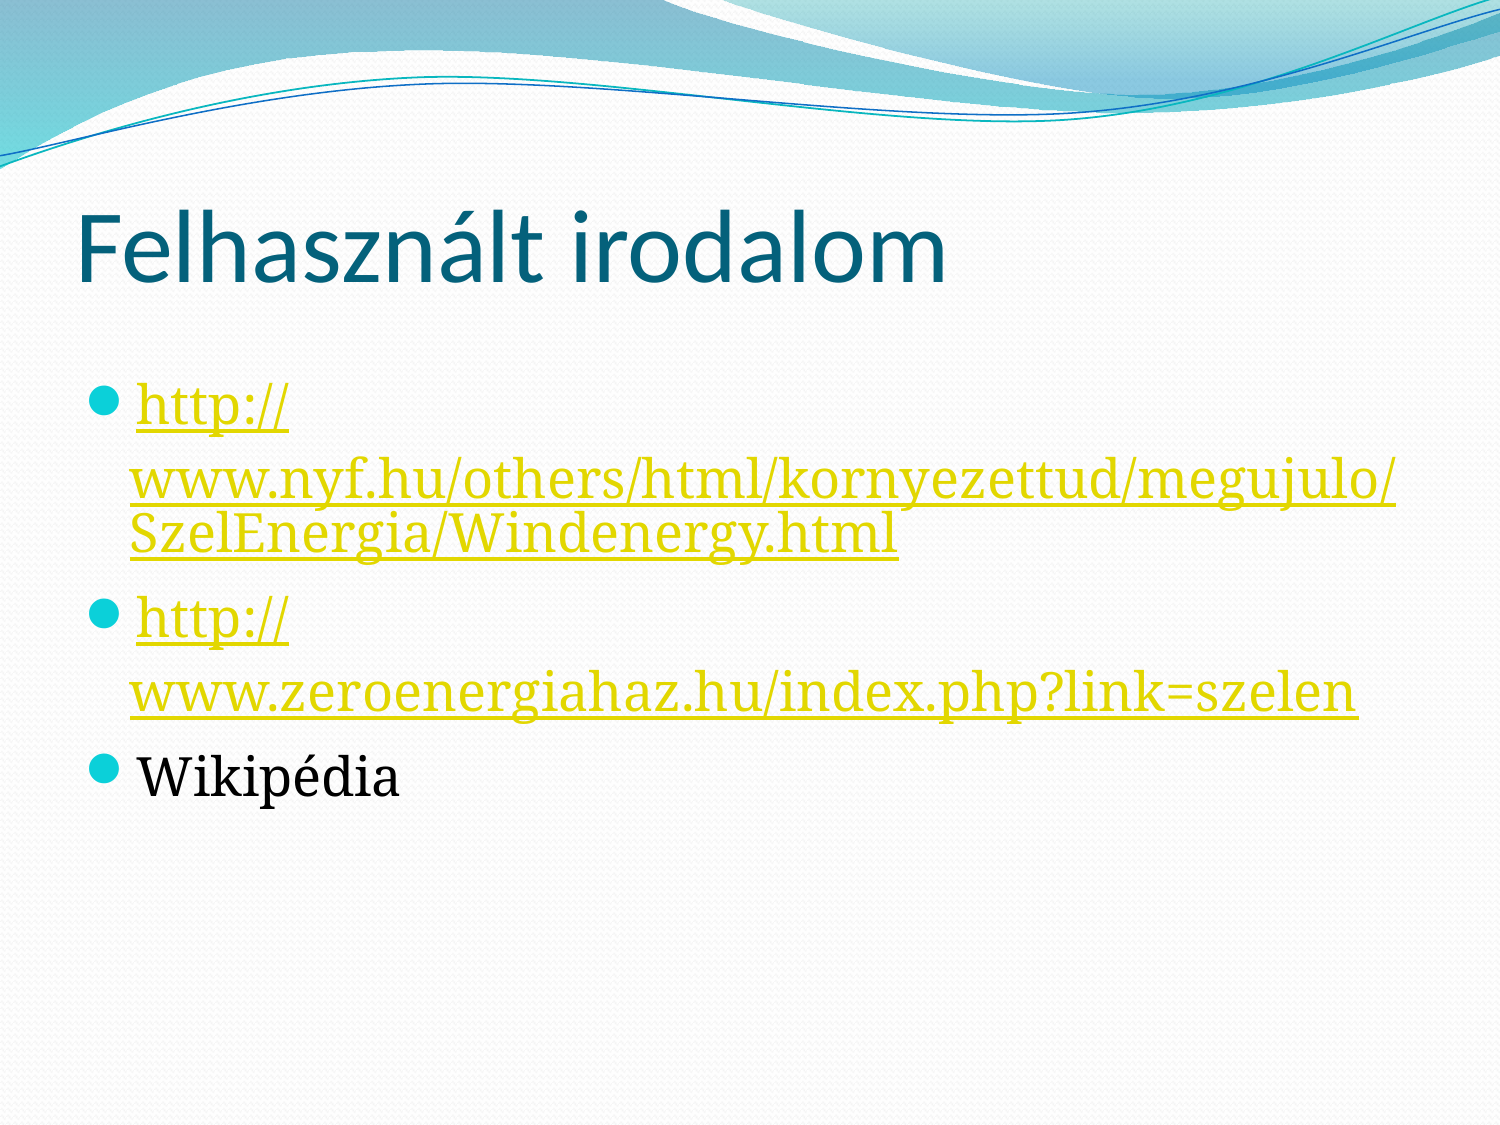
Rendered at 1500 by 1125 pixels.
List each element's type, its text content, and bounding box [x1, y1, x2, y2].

title Felhasznált irodalom [75, 115, 1425, 303]
list http://www.nyf.hu/others/html/kornyezettud/megujulo/SzelEnergia/Windenergy.html http://www.zeroenergiahaz.hu/index.php?link=szelen Wikipédia [70, 363, 1421, 1084]
